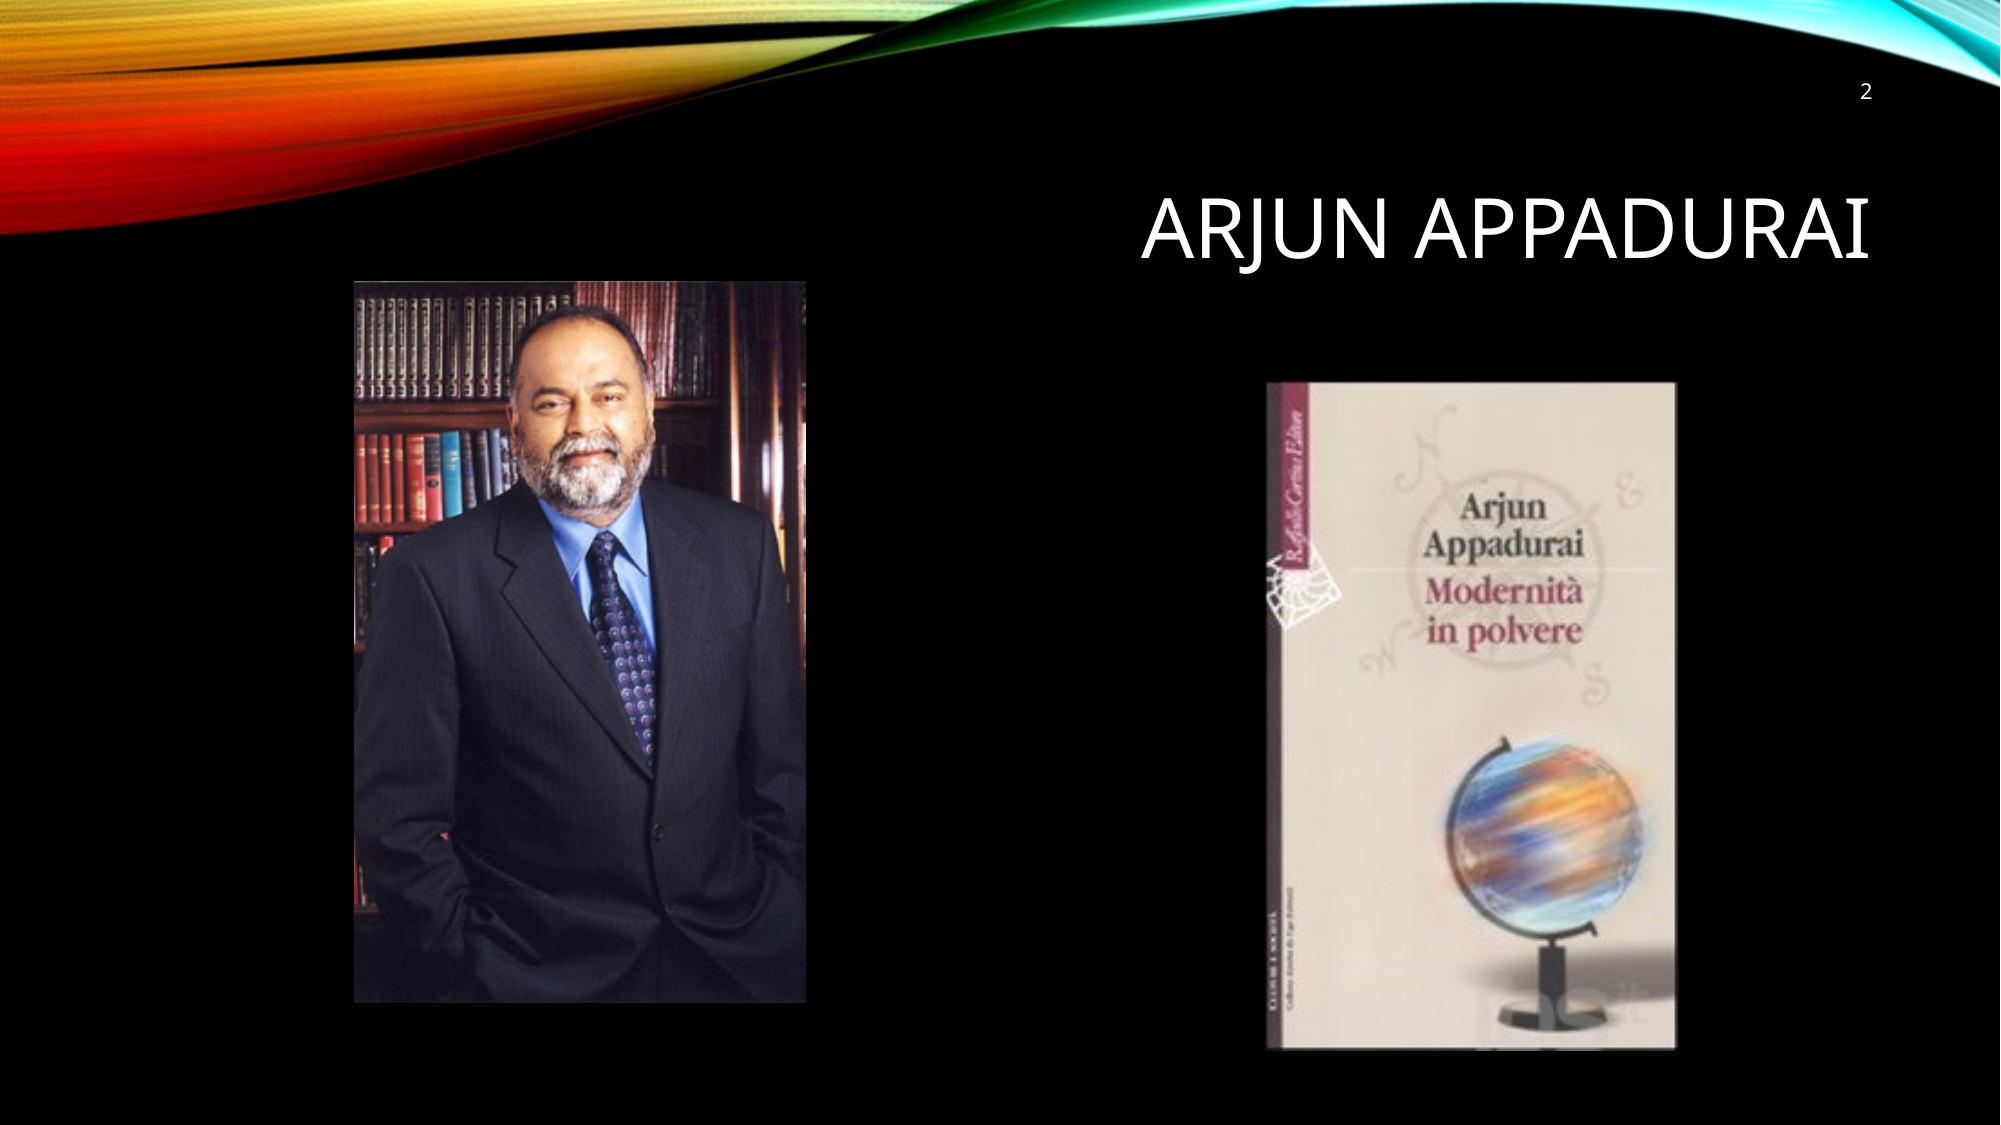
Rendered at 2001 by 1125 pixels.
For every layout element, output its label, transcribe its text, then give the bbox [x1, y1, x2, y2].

title Arjun Appadurai [474, 125, 1888, 338]
slide_number 2 [1437, 62, 1888, 123]
picture [0, 0, 2000, 237]
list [1264, 380, 1678, 1052]
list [354, 281, 806, 1003]
